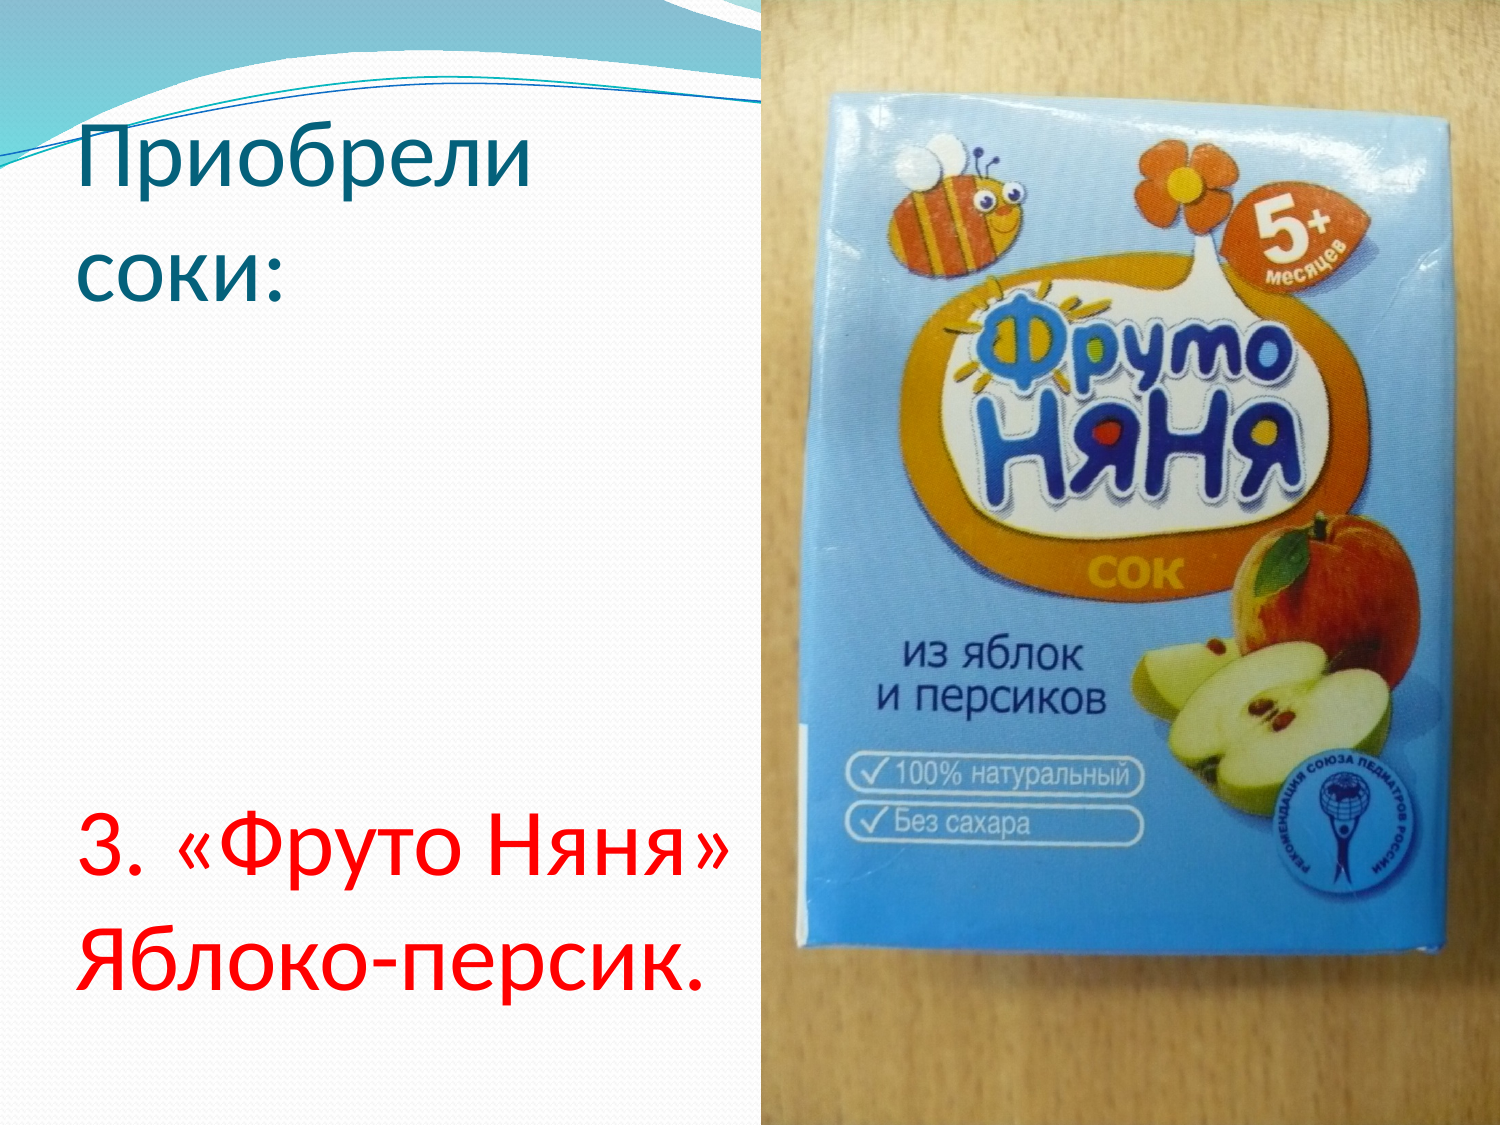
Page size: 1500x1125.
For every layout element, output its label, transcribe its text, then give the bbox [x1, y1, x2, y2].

title Приобрели соки: 3. «Фруто Няня» Яблоко-персик. [75, 0, 750, 1125]
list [761, 0, 1500, 1125]
